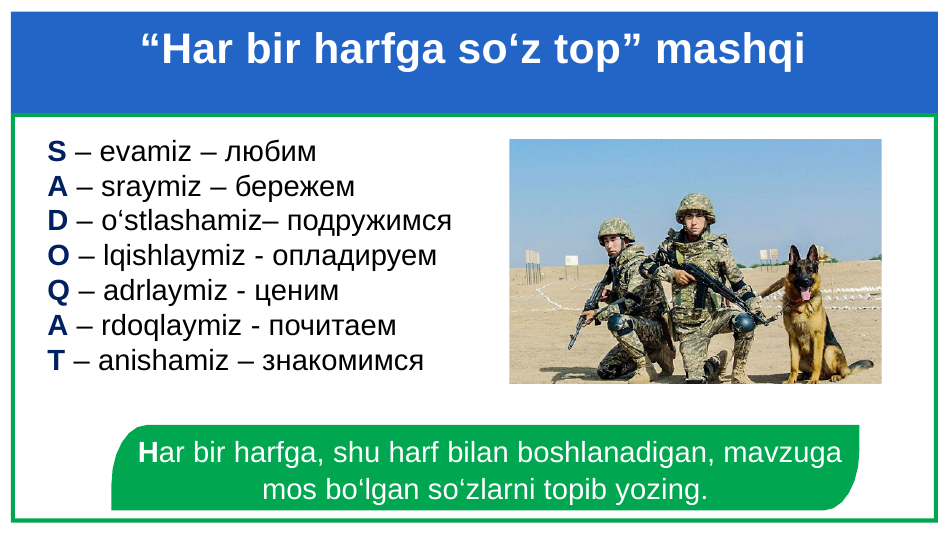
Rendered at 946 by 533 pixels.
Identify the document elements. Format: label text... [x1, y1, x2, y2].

title “Har bir harfga so‘z top” mashqi [49, 16, 897, 113]
picture [509, 139, 882, 385]
text_box Har bir harfga, shu harf bilan boshlanadigan, mavzuga mos bo‘lgan so‘zlarni topib yozing. [111, 424, 860, 511]
text_box [10, 11, 938, 113]
text_box S – evamiz – любим A – sraymiz – бережем D – o‘stlashamiz– подружимся O – lqishlaymiz - опладируем Q – adrlaymiz - ценим A – rdoqlaymiz - почитаем T – anishamiz – знакомимся [32, 124, 546, 424]
text_box [10, 113, 938, 523]
